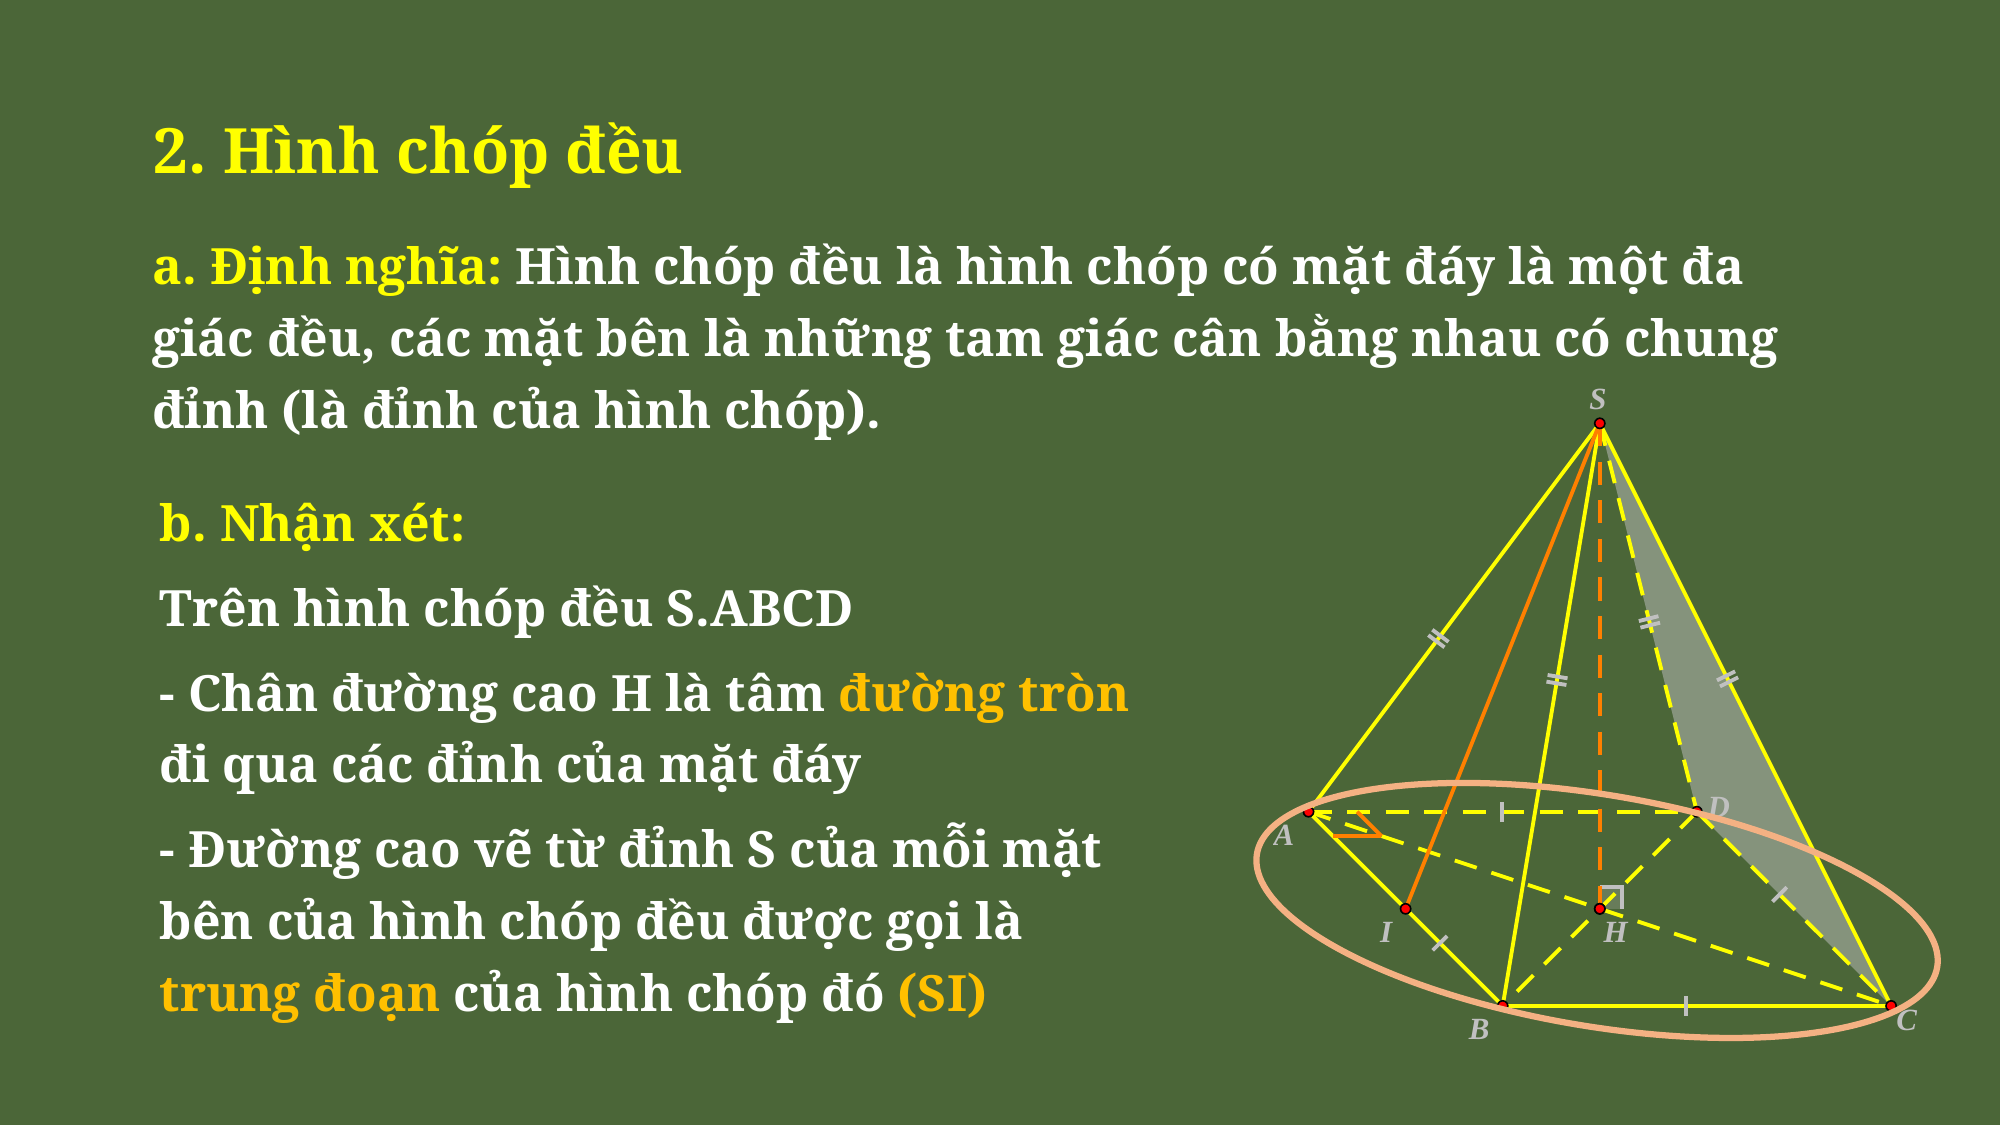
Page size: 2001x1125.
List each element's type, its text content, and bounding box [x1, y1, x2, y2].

title 2. Hình chóp đều [138, 31, 1864, 250]
text_box [1934, 940, 1939, 980]
text_box [1255, 841, 1260, 881]
text_box b. Nhận xét: Trên hình chóp đều S.ABCD - Chân đường cao H là tâm đường tròn đi qua các đỉnh của mặt đáy - Đường cao vẽ từ đỉnh S của mỗi mặt bên của hình chóp đều được gọi là trung đoạn của hình chóp đó (SI) [144, 472, 1185, 1125]
list a. Định nghĩa: Hình chóp đều là hình chóp có mặt đáy là một đa giác đều, các mặt bên là những tam giác cân bằng nhau có chung đỉnh (là đỉnh của hình chóp). [137, 215, 1863, 1014]
picture [1260, 368, 1934, 1062]
